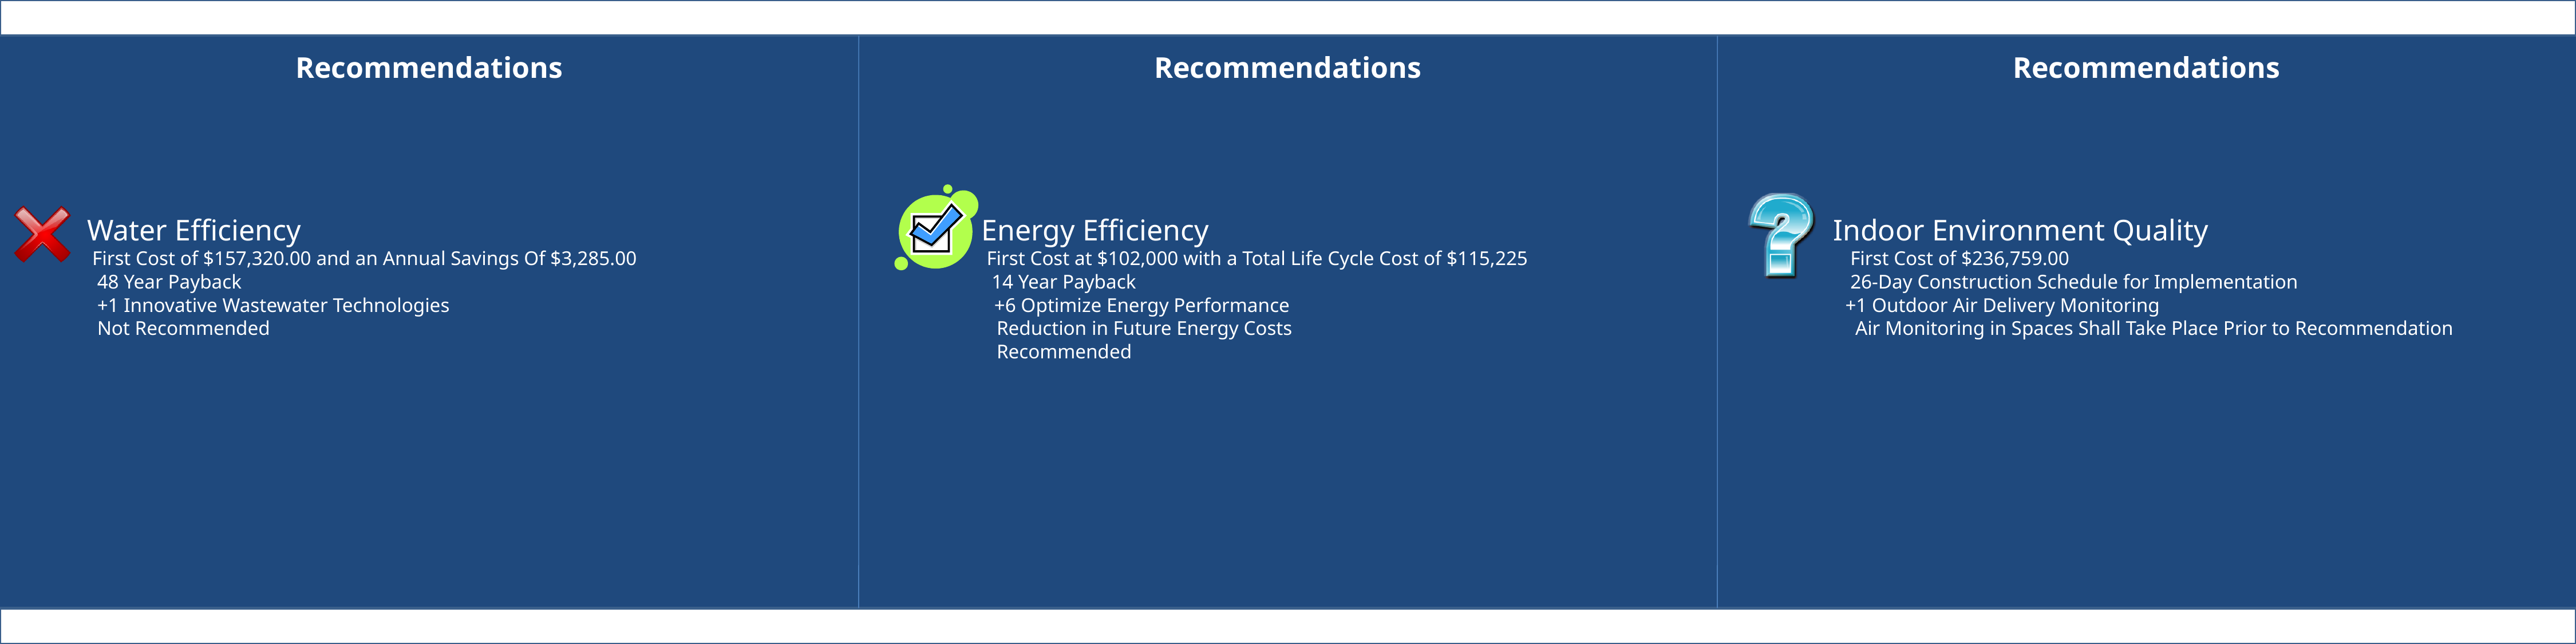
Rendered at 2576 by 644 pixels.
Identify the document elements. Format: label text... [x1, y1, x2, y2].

text_box Water Efficiency First Cost of $157,320.00 and an Annual Savings Of $3,285.00 48 Year Payback +1 Innovative Wastewater Technologies Not Recommended [35, 220, 787, 342]
picture [14, 206, 72, 263]
text_box [0, 607, 2576, 644]
text_box Recommendations [859, 57, 1717, 86]
picture [894, 184, 979, 271]
picture [1739, 193, 1825, 279]
text_box Energy Efficiency First Cost at $102,000 with a Total Life Cycle Cost of $115,225 14 Year Payback +6 Optimize Energy Performance Reduction in Future Energy Costs Recommended [930, 220, 1682, 401]
text_box [0, 0, 2576, 37]
text_box Recommendations [1717, 57, 2576, 86]
text_box Recommendations [0, 57, 859, 86]
text_box Indoor Environment Quality First Cost of $236,759.00 26-Day Construction Schedule for Implementation +1 Outdoor Air Delivery Monitoring Air Monitoring in Spaces Shall Take Place Prior to Recommendation [1781, 220, 2533, 342]
